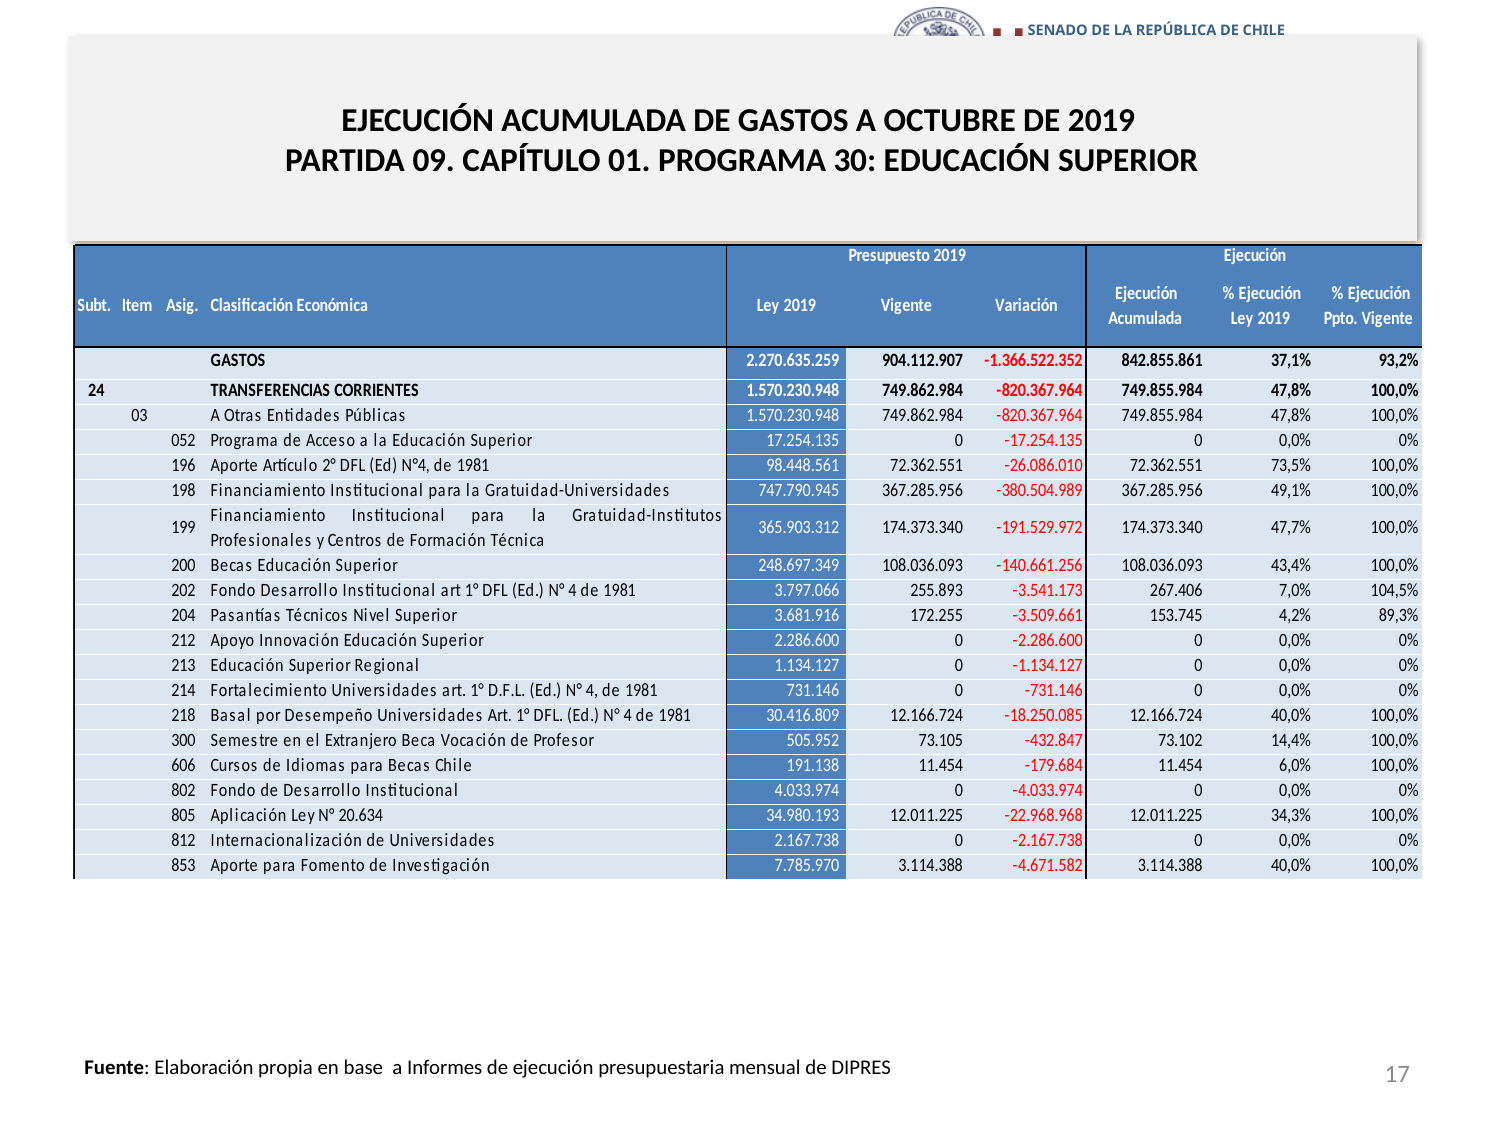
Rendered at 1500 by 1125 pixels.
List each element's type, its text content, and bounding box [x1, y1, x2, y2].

slide_number 17 [1074, 1042, 1425, 1103]
picture [72, 244, 1424, 881]
picture [893, 7, 987, 36]
title EJECUCIÓN ACUMULADA DE GASTOS A OCTUBRE DE 2019 PARTIDA 09. CAPÍTULO 01. PROGRAMA 30: EDUCACIÓN SUPERIOR [68, 36, 1416, 241]
